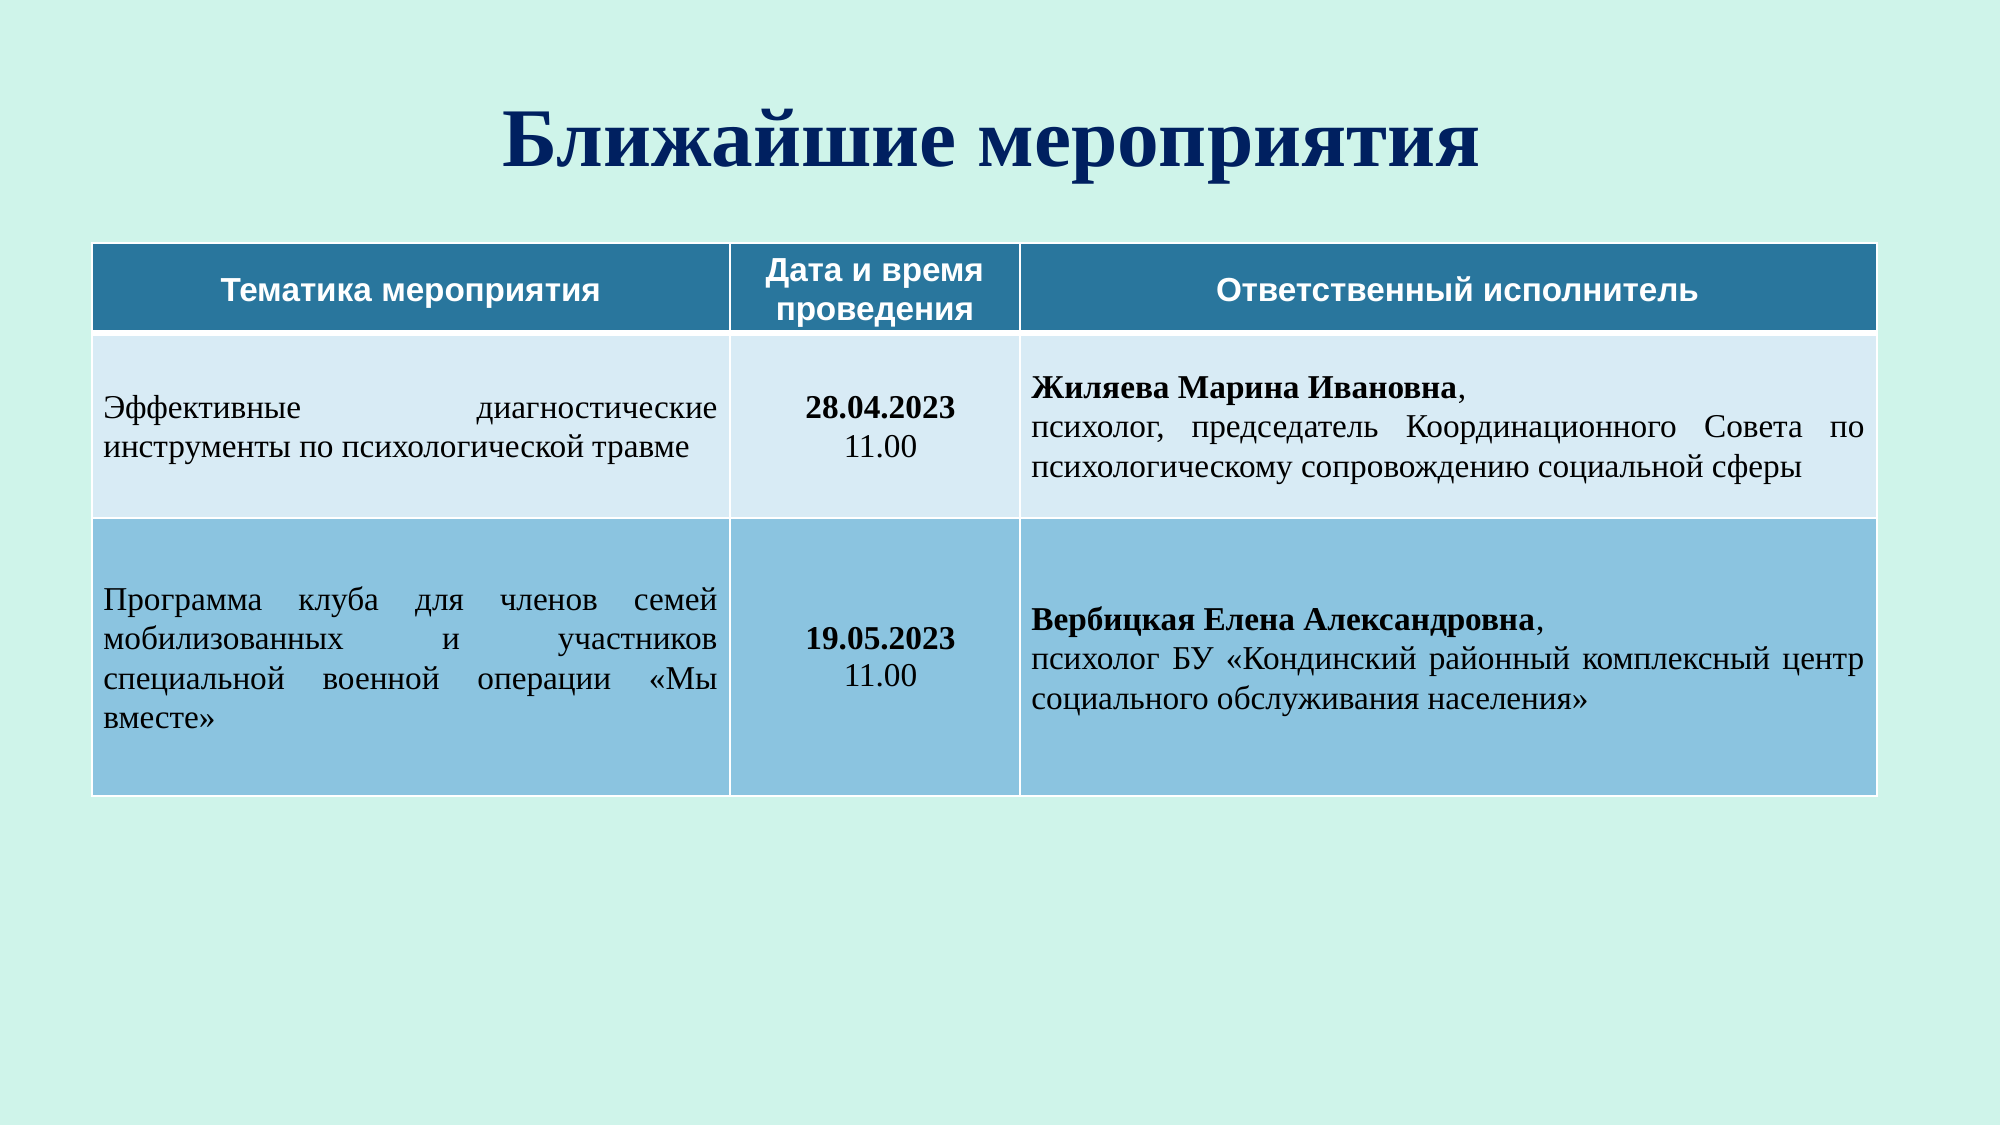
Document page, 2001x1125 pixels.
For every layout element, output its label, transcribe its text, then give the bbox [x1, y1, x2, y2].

table_header Ответственный исполнитель [1021, 244, 1876, 330]
table_cell Программа клуба для членов семей мобилизованных и участников специальной военной операции «Мы вместе» [93, 519, 729, 795]
table_header Дата и время проведения [731, 244, 1019, 330]
table_cell Жиляева Марина Ивановна, психолог, председатель Координационного Совета по психологическому сопровождению социальной сферы [1021, 336, 1876, 517]
title Ближайшие мероприятия [129, 55, 1855, 223]
table_cell Эффективные диагностические инструменты по психологической травме [93, 336, 729, 517]
table_cell 28.04.2023 11.00 [731, 336, 1019, 517]
table_header Тематика мероприятия [93, 244, 729, 330]
table_cell Вербицкая Елена Александровна, психолог БУ «Кондинский районный комплексный центр социального обслуживания населения» [1021, 519, 1876, 795]
table_cell 19.05.2023 11.00 [731, 519, 1019, 795]
